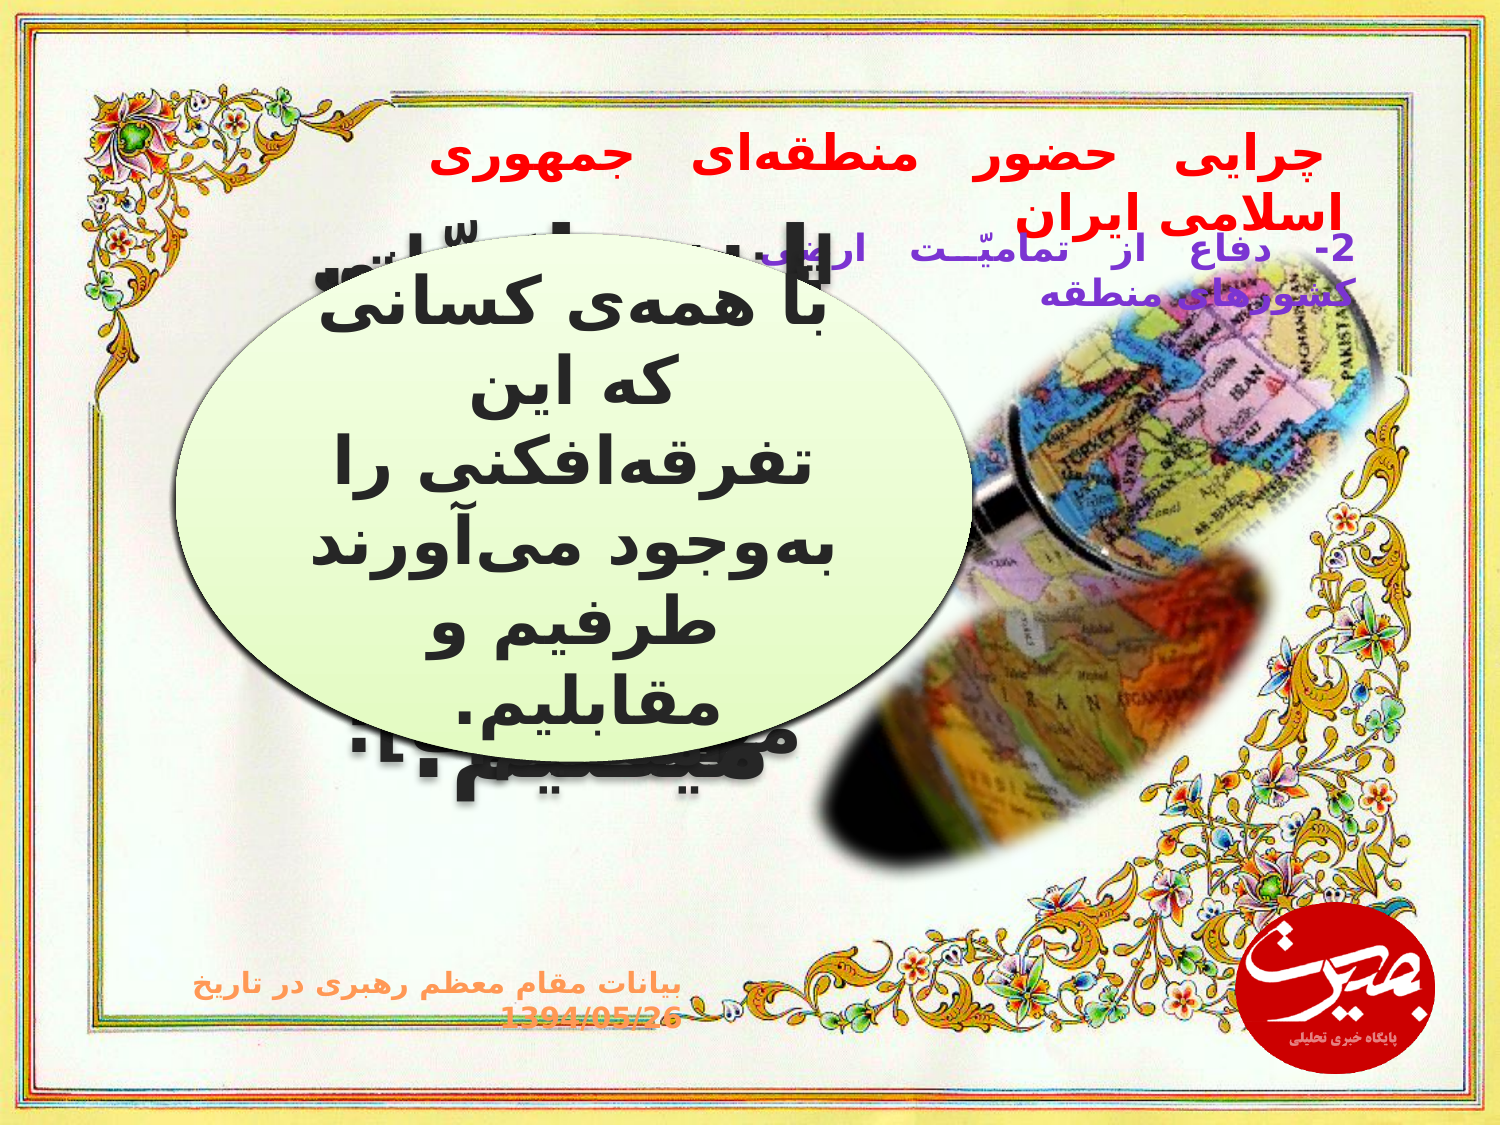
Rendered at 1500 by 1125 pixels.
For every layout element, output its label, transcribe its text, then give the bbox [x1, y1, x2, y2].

text_box بیانات مقام معظم رهبری در تاریخ 1394/05/26 [105, 957, 698, 1042]
picture [0, 0, 1500, 1125]
text_box با همه‌ی کسانی که این تفرقه‌افکنی را به‌وجود می‌آورند طرفیم و مقابلیم. [174, 233, 874, 763]
text_box 2- دفاع از تمامیّت ارضی کشورهای منطقه [714, 216, 1372, 320]
text_box چرایی حضور منطقه‌ای جمهوری اسلامی ایران [377, 113, 1360, 249]
